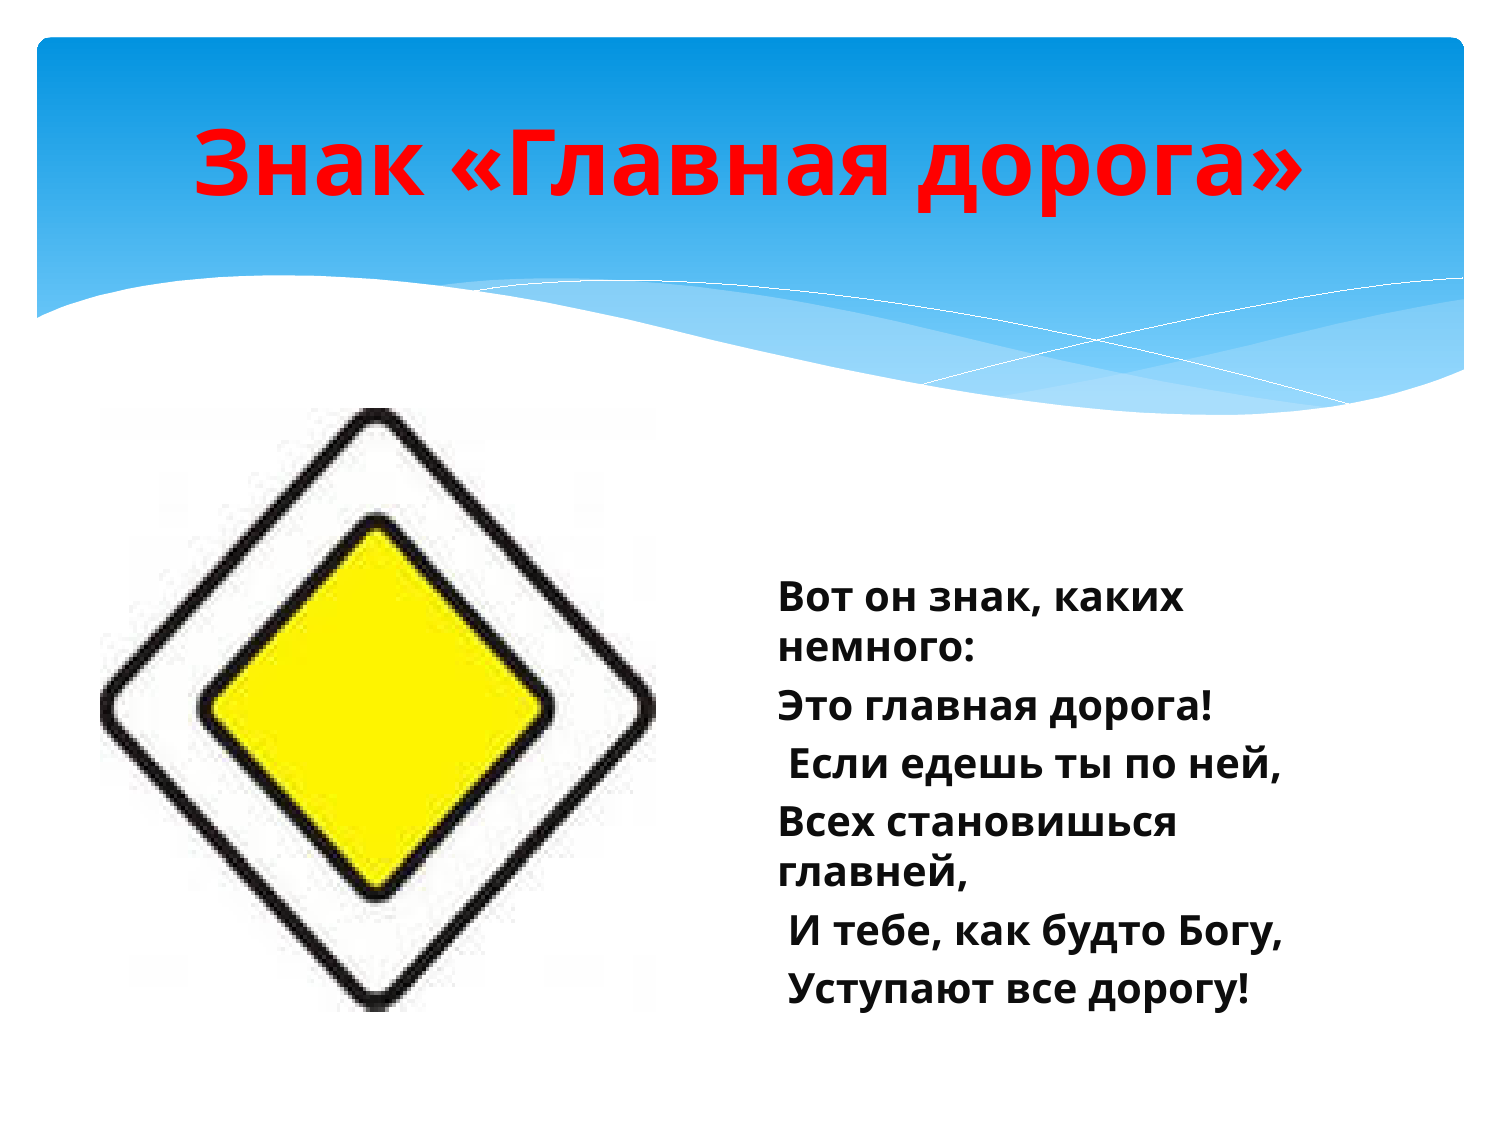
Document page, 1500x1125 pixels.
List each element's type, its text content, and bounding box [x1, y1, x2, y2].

title Знак «Главная дорога» [75, 55, 1425, 261]
list Вот он знак, каких немного: Это главная дорога! Если едешь ты по ней, Всех становишься главней, И тебе, как будто Богу, Уступают все дорогу! [761, 562, 1389, 1005]
picture [100, 408, 656, 1012]
